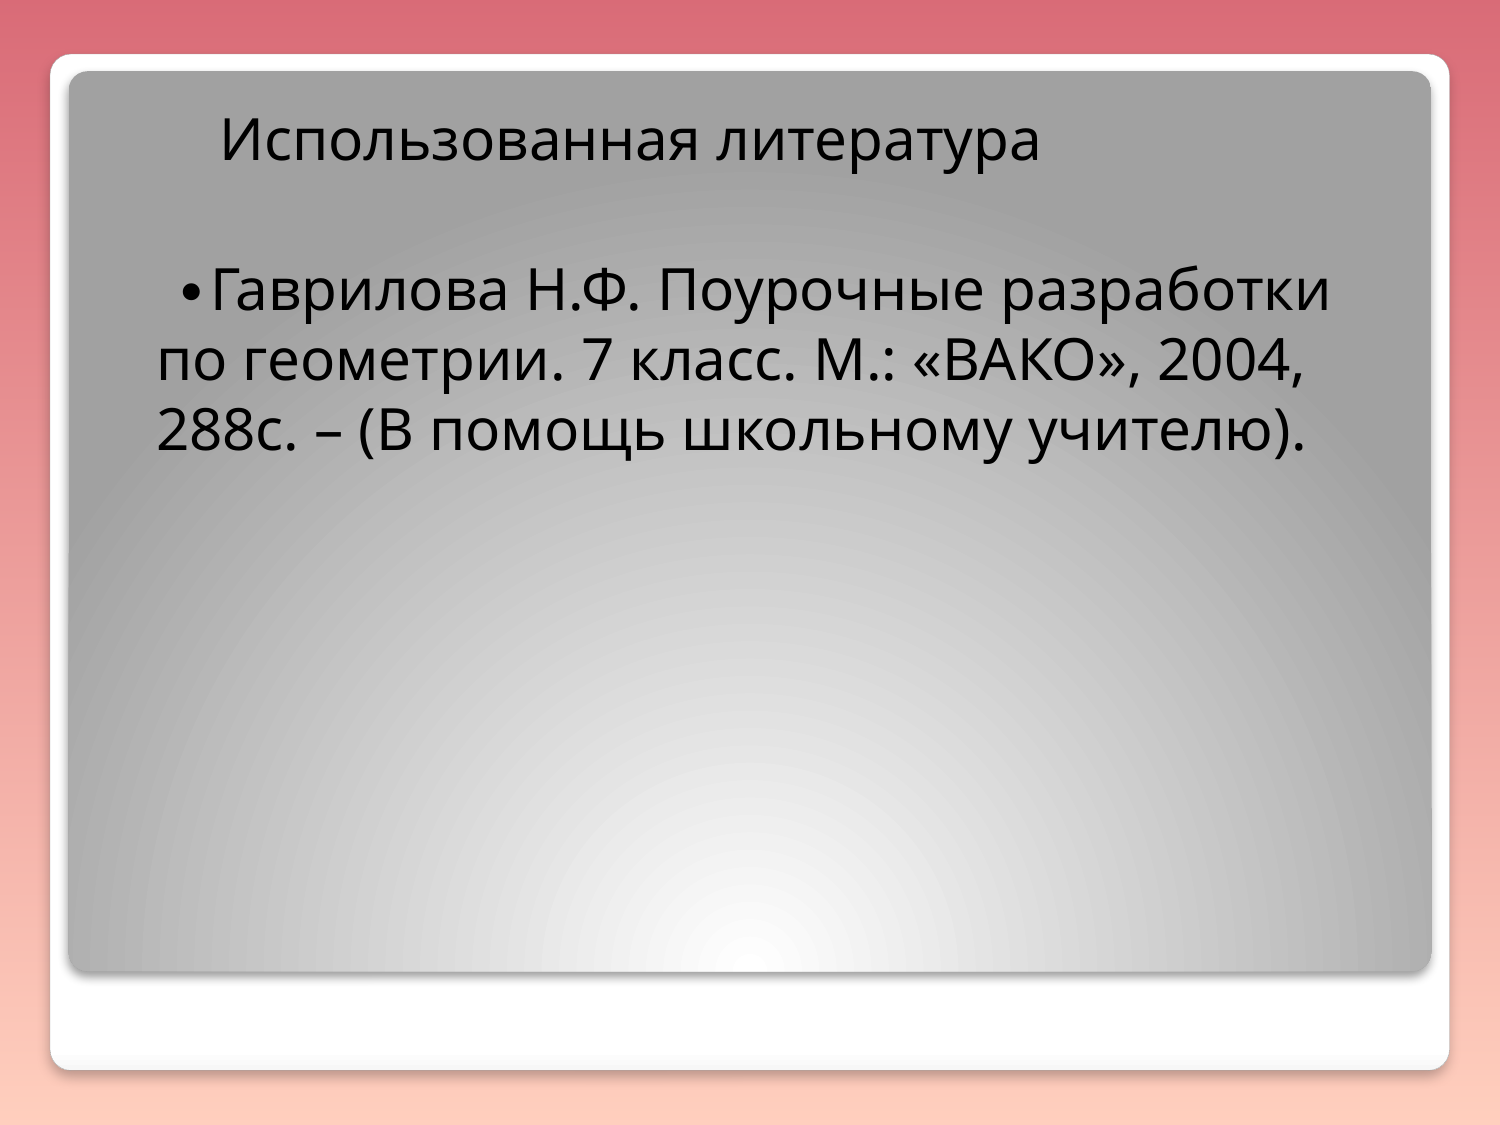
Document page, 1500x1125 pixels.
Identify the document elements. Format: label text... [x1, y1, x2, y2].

list Использованная литература ∙Гаврилова Н.Ф. Поурочные разработки по геометрии. 7 класс. М.: «ВАКО», 2004, 288с. – (В помощь школьному учителю). [82, 86, 1425, 774]
